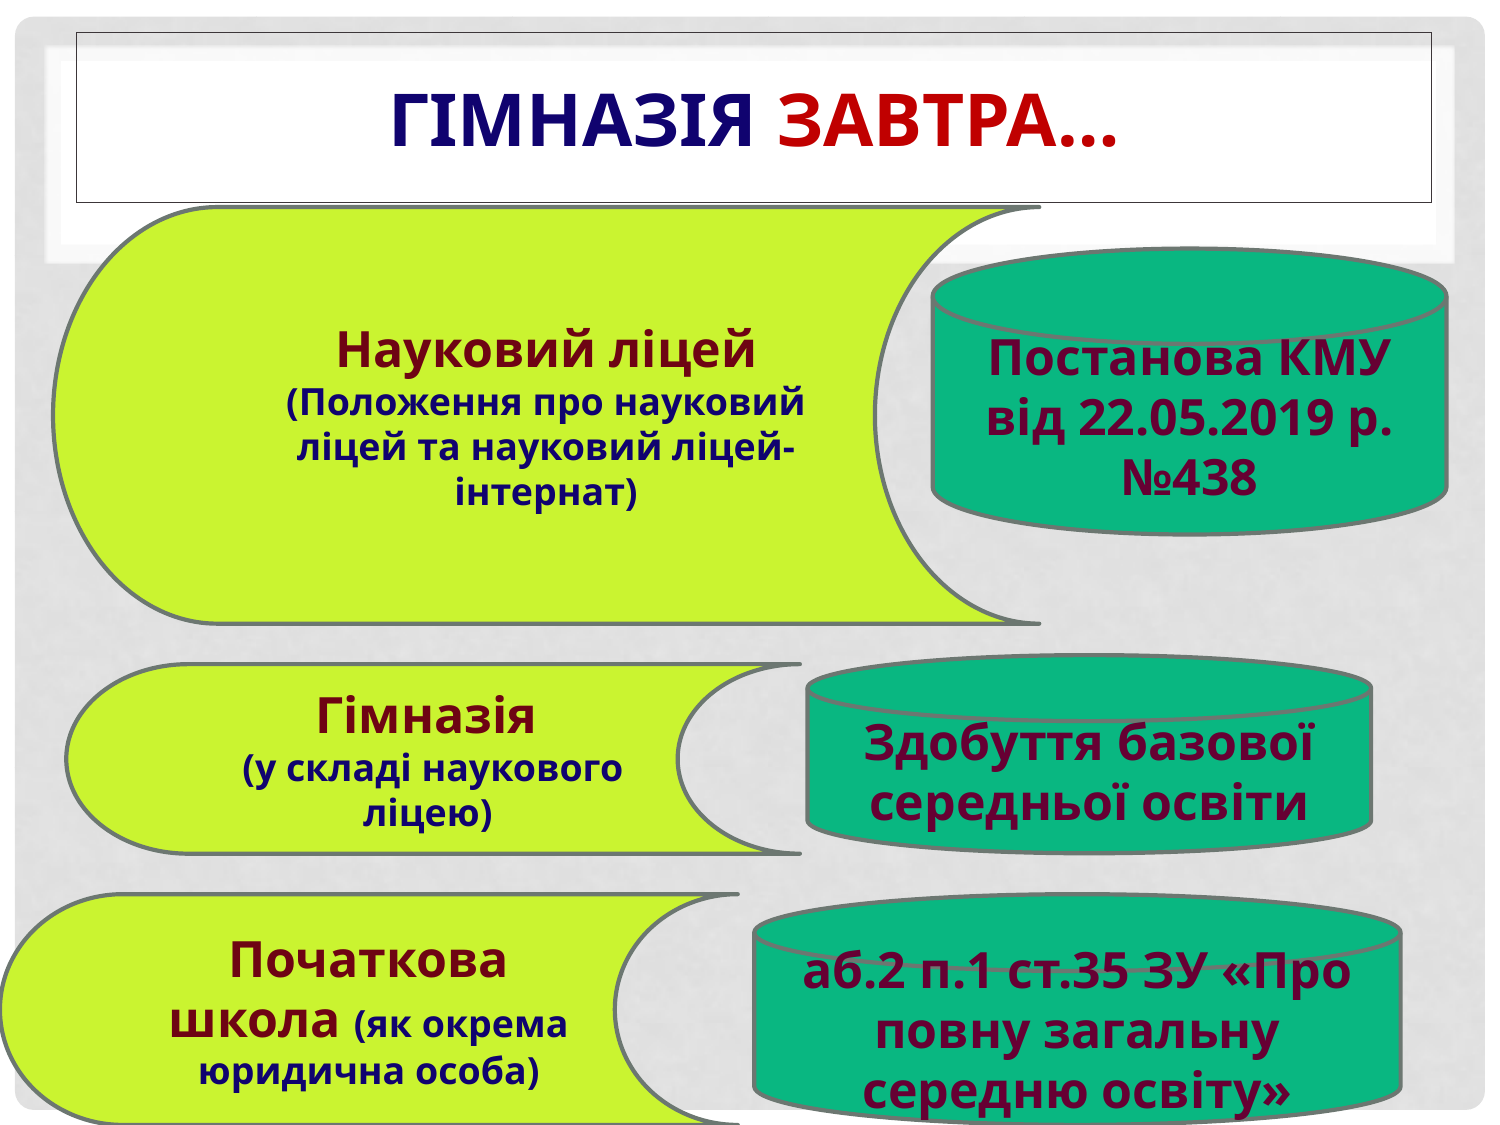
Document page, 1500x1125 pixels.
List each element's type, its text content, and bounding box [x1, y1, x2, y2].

text_box Постанова КМУ від 22.05.2019 р.№438 [930, 246, 1449, 537]
title Гімназія ЗАВТРА… [76, 32, 1432, 203]
text_box Науковий ліцей (Положення про науковий ліцей та науковий ліцей-інтернат) [50, 204, 1042, 626]
text_box Гімназія (у складі наукового ліцею) [64, 662, 802, 856]
text_box Здобуття базової середньої освіти [805, 653, 1374, 856]
text_box аб.2 п.1 ст.35 ЗУ «Про повну загальну середню освіту» [752, 892, 1403, 1125]
text_box Початкова школа (як окрема юридична особа) [0, 892, 740, 1125]
